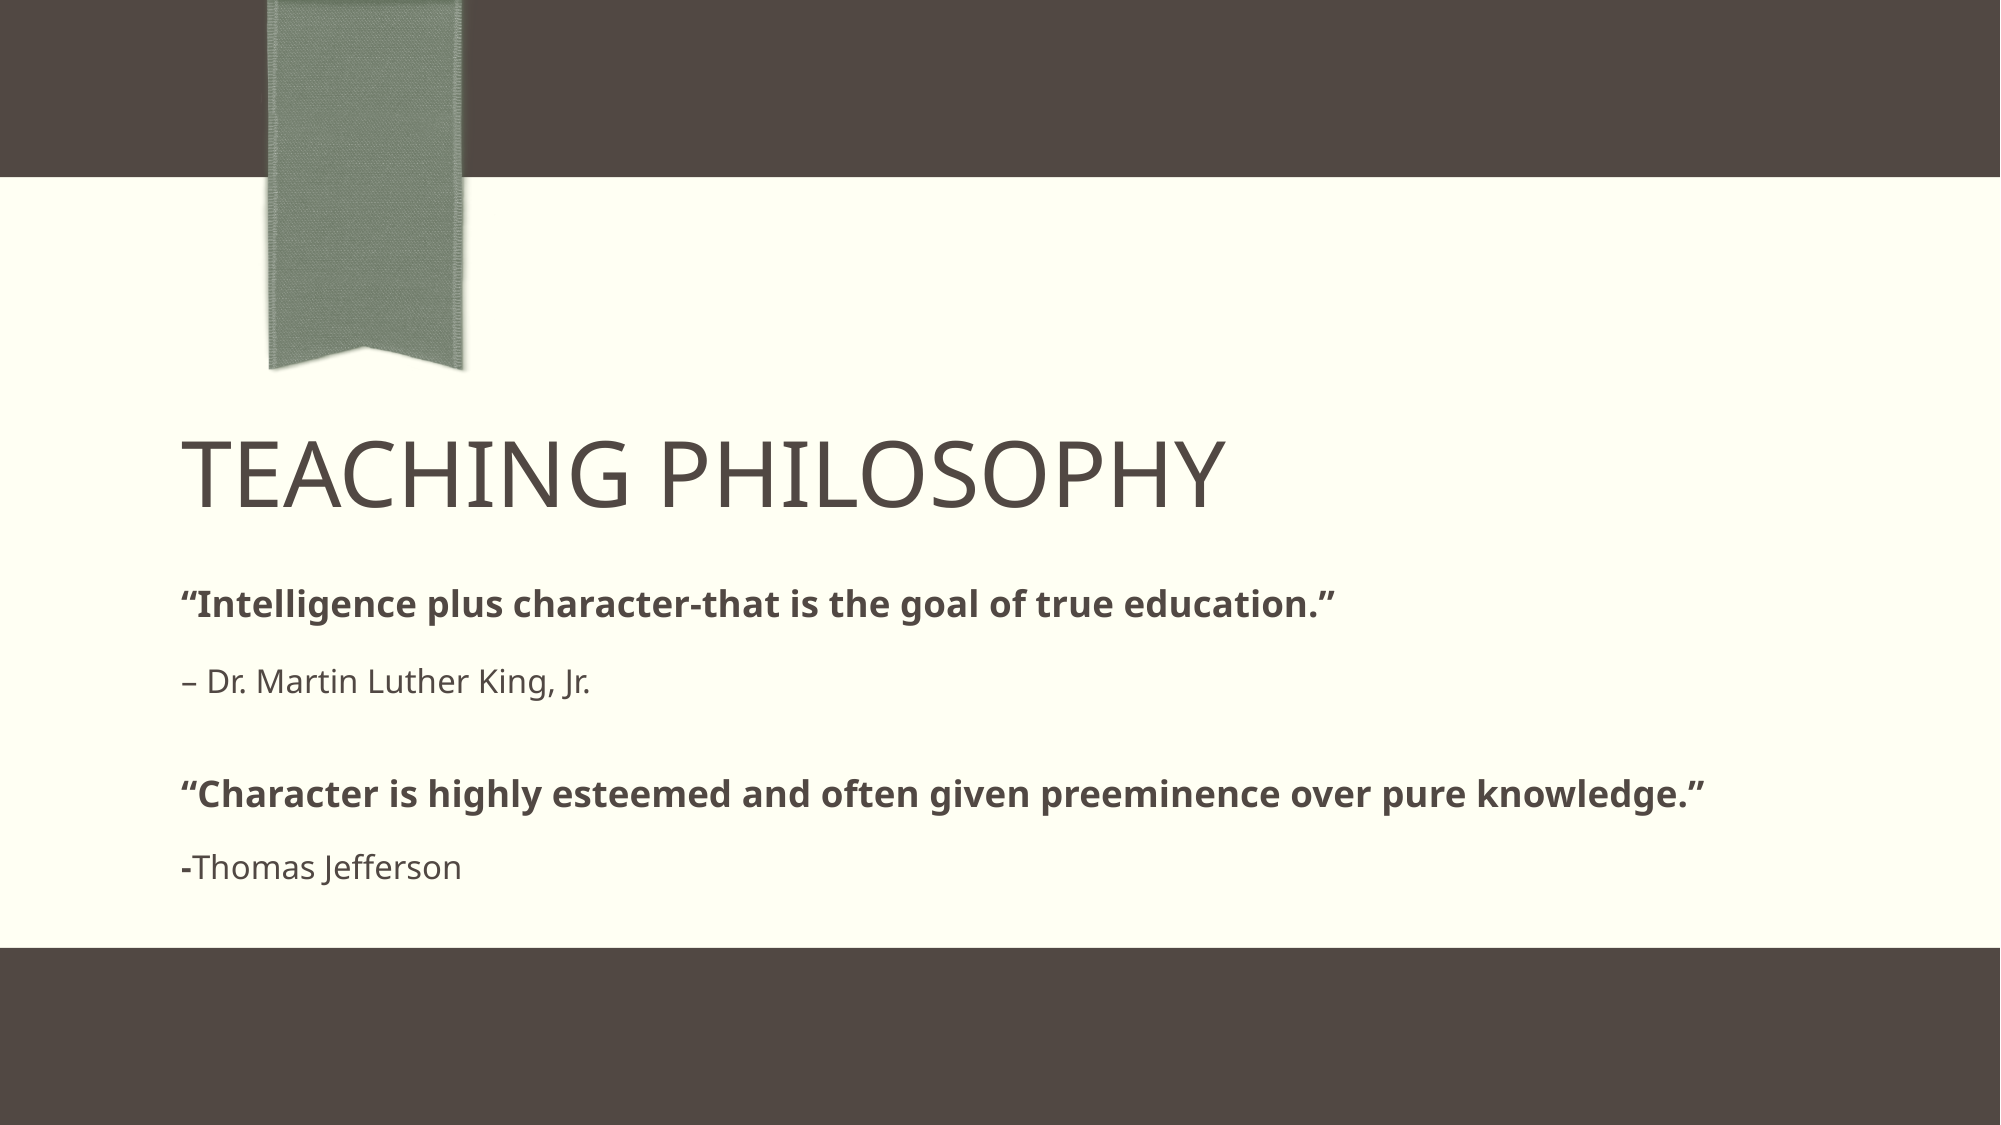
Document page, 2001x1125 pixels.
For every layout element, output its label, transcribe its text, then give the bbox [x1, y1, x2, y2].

title Teaching Philosophy [181, 376, 1838, 578]
subtitle “Intelligence plus character-that is the goal of true education.” – Dr. Martin Luther King, Jr. “Character is highly esteemed and often given preeminence over pure knowledge.” -Thomas Jefferson [181, 578, 1838, 897]
